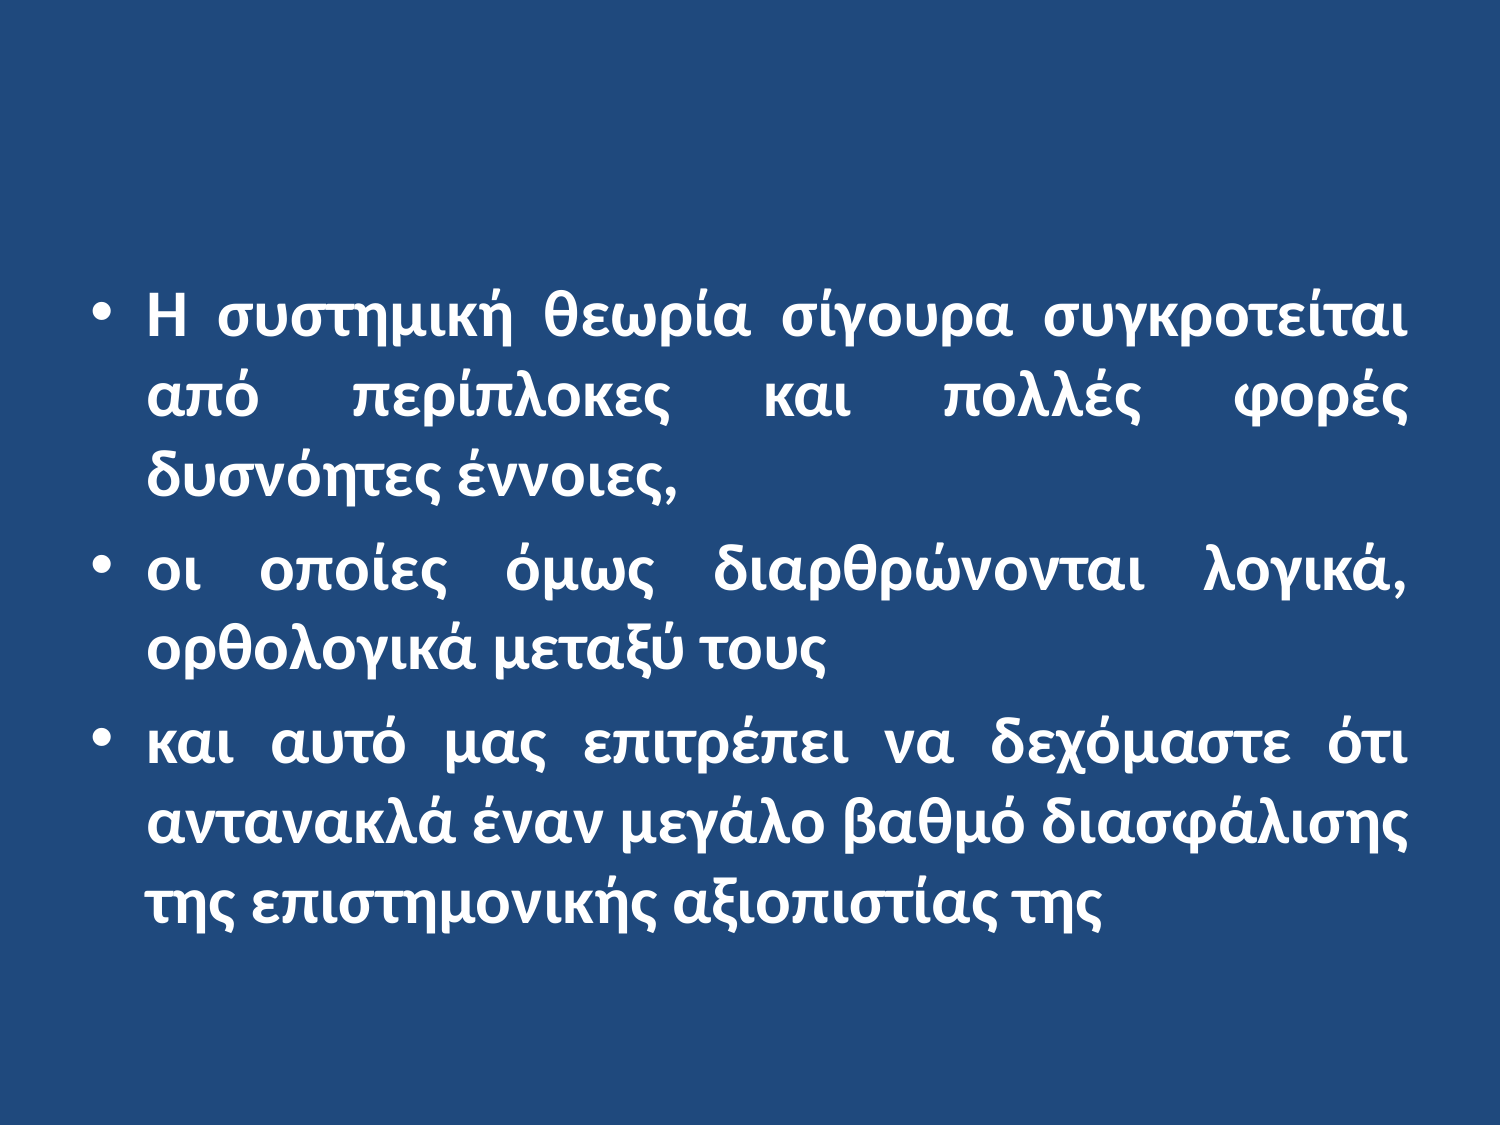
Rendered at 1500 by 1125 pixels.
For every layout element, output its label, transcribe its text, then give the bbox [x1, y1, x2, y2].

list Η συστημική θεωρία σίγουρα συγκροτείται από περίπλοκες και πολλές φορές δυσνόητες έννοιες, οι οποίες όμως διαρθρώνονται λογικά, ορθολογικά μεταξύ τους και αυτό μας επιτρέπει να δεχόμαστε ότι αντανακλά έναν μεγάλο βαθμό διασφάλισης της επιστημονικής αξιοπιστίας της [75, 262, 1425, 1005]
